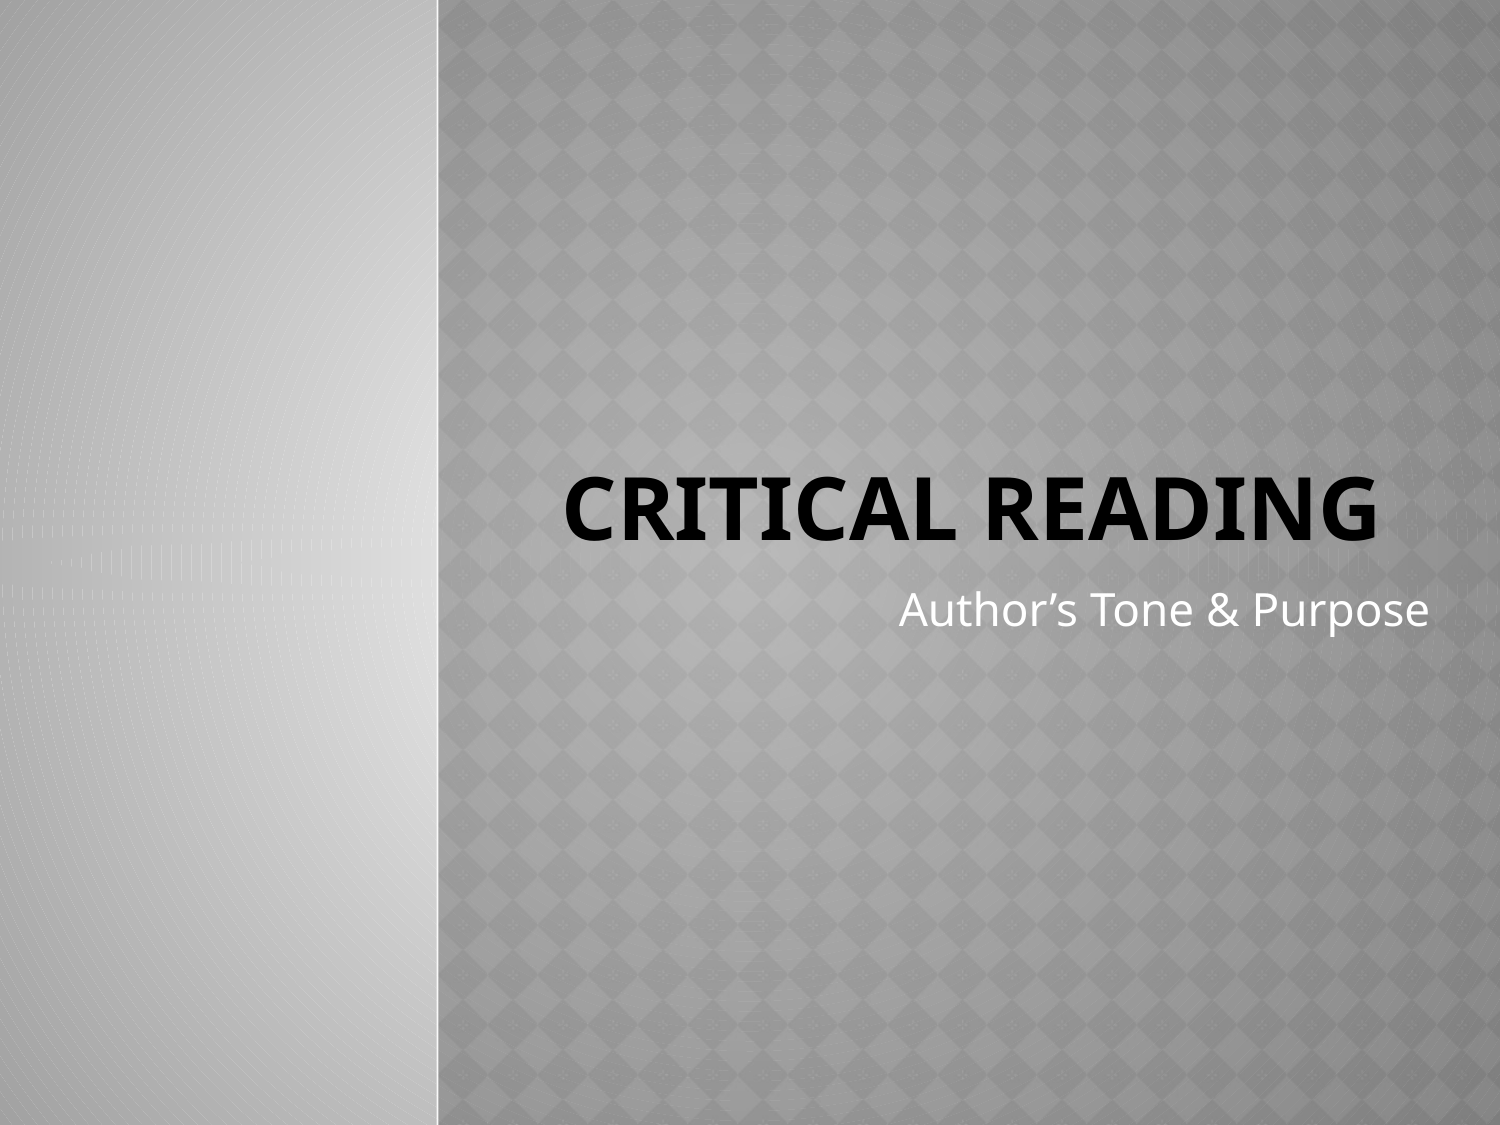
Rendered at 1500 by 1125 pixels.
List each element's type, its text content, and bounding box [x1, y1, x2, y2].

subtitle Author’s Tone & Purpose [550, 580, 1450, 762]
title Critical Reading [552, 87, 1390, 558]
